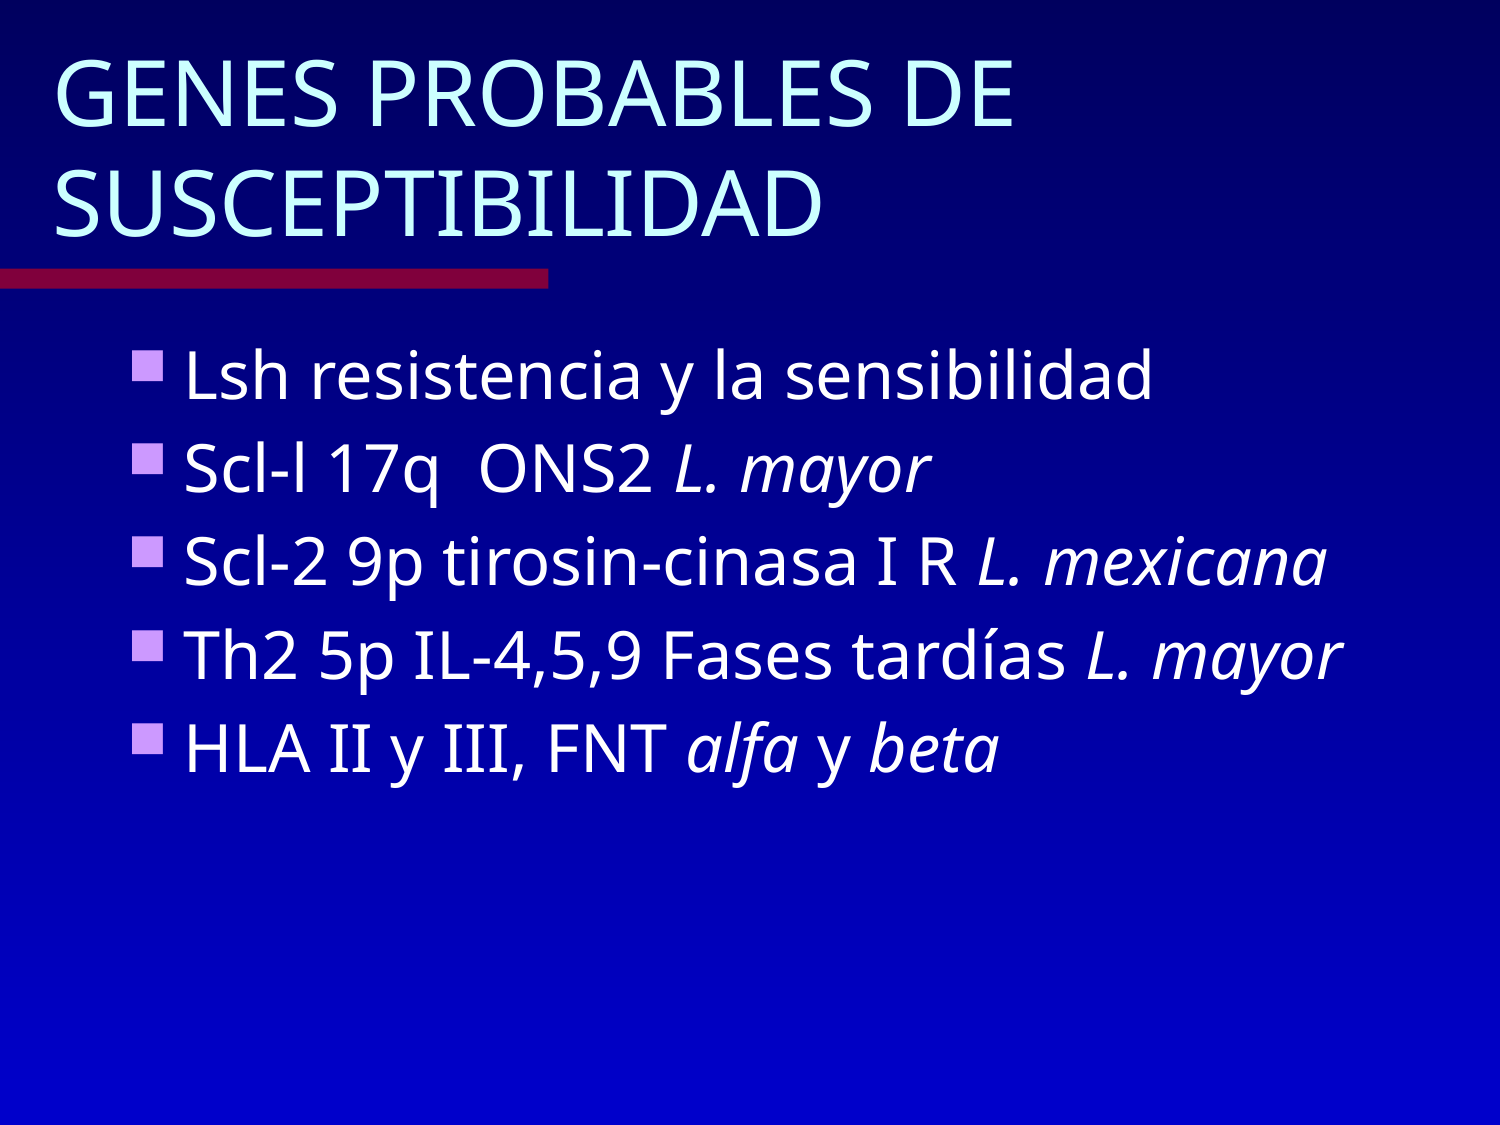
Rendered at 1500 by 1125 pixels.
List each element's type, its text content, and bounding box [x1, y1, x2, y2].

list Lsh resistencia y la sensibilidad Scl-l 17q ONS2 L. mayor Scl-2 9p tirosin-cinasa I R L. mexicana Th2 5p IL-4,5,9 Fases tardías L. mayor HLA II y III, FNT alfa y beta [112, 324, 1388, 1001]
title GENES PROBABLES DE SUSCEPTIBILIDAD [37, 74, 1313, 263]
